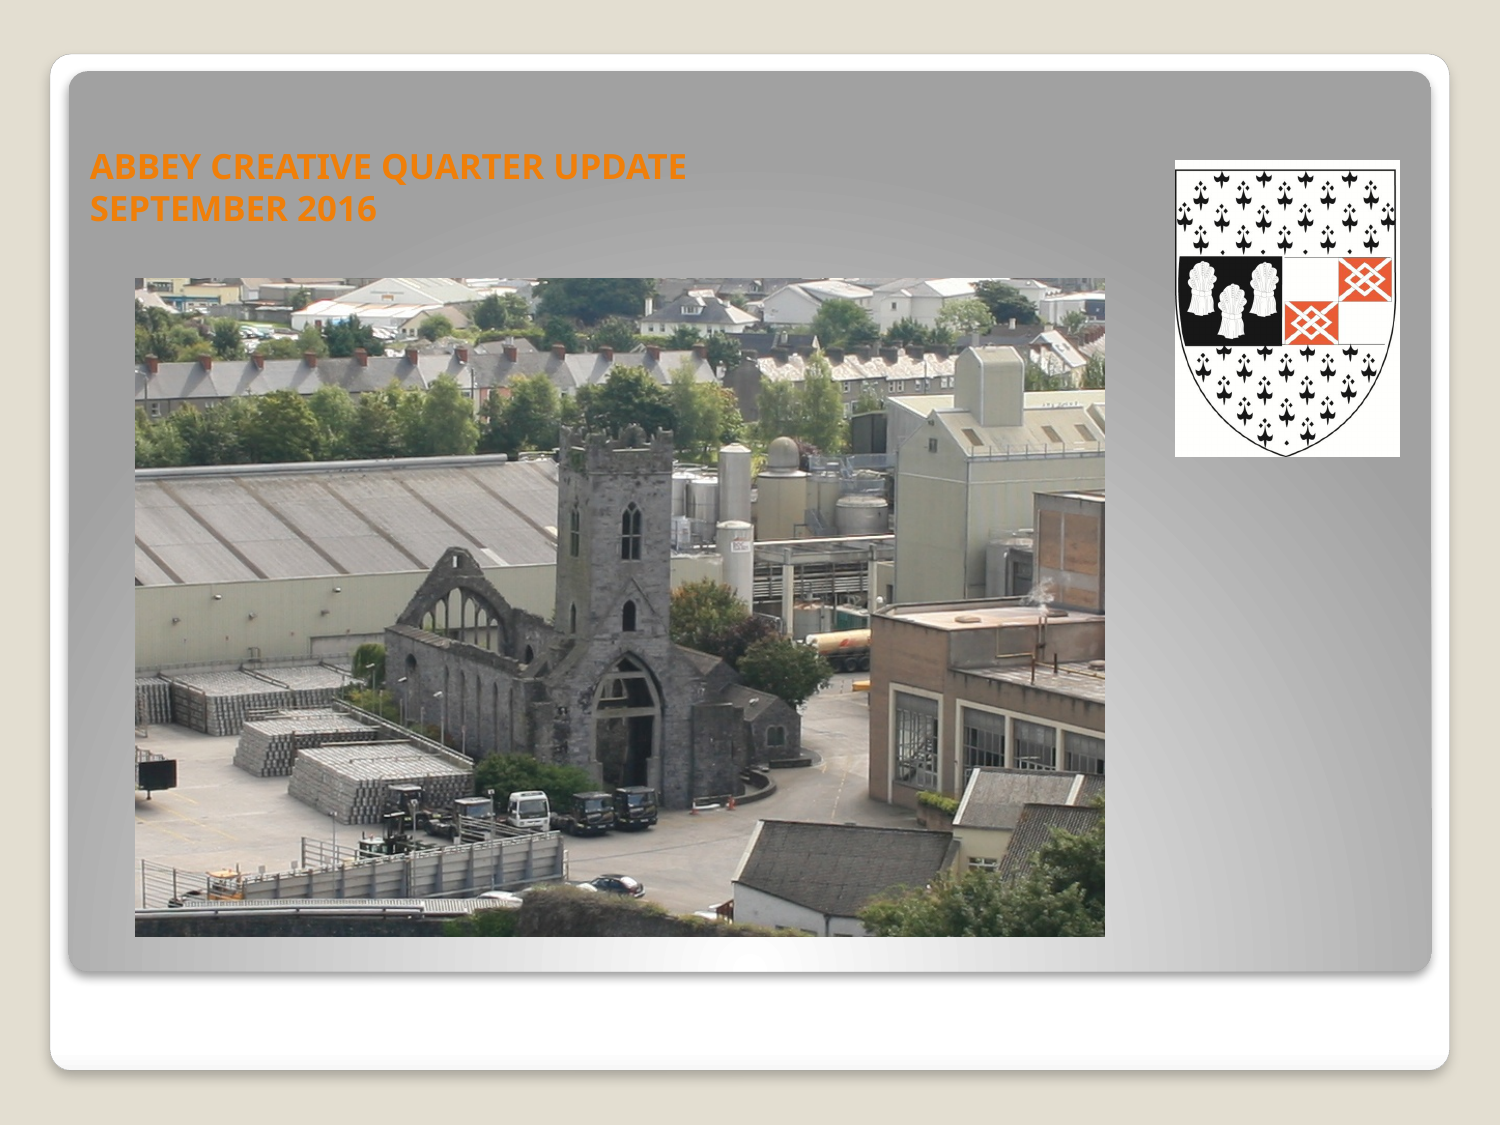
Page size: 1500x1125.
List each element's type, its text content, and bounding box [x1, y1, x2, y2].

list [135, 278, 1105, 938]
title Abbey Creative Quarter Update September 2016 [75, 137, 1223, 236]
picture [1174, 160, 1401, 457]
